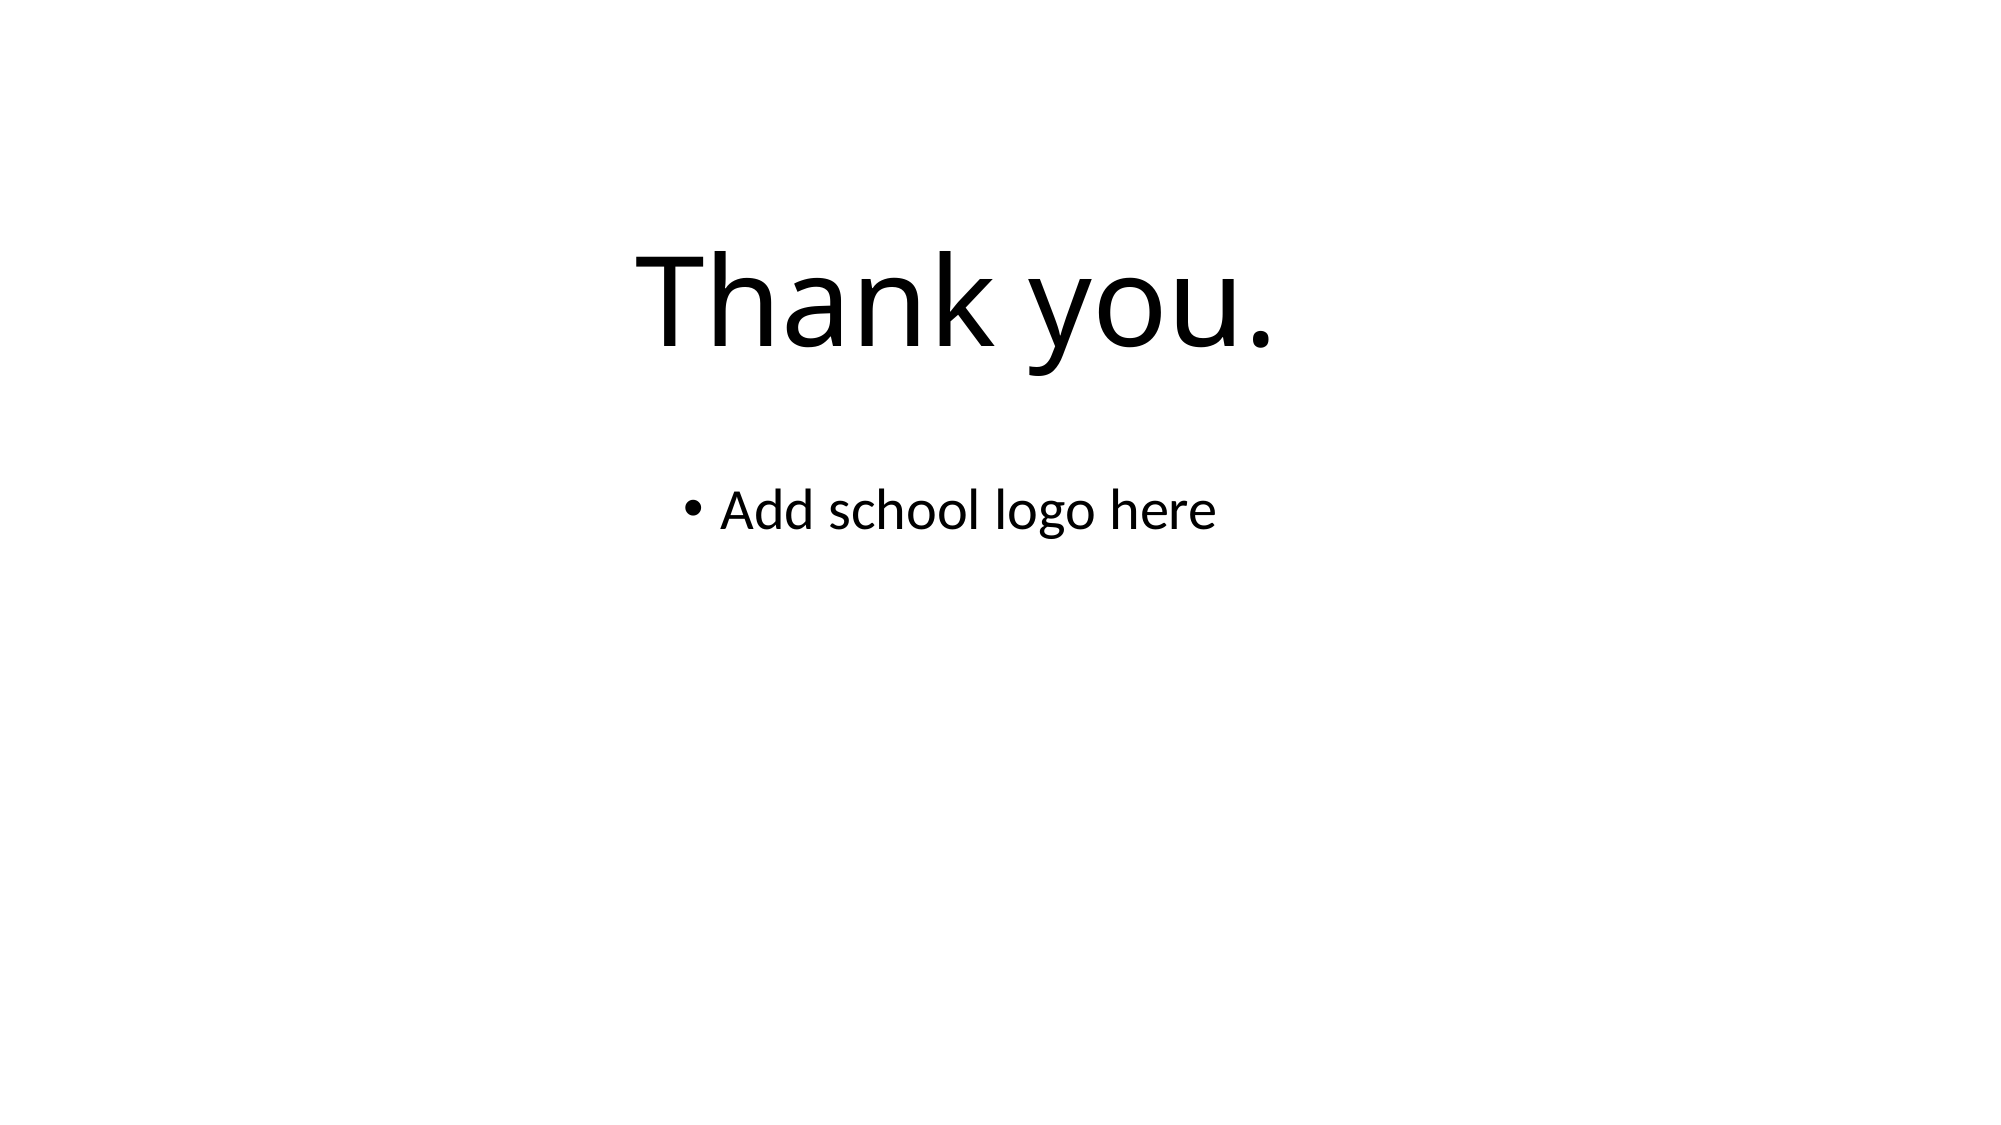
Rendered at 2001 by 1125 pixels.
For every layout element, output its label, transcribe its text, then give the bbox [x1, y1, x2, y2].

title Thank you. [453, 197, 1461, 415]
list Add school logo here [603, 471, 1311, 654]
